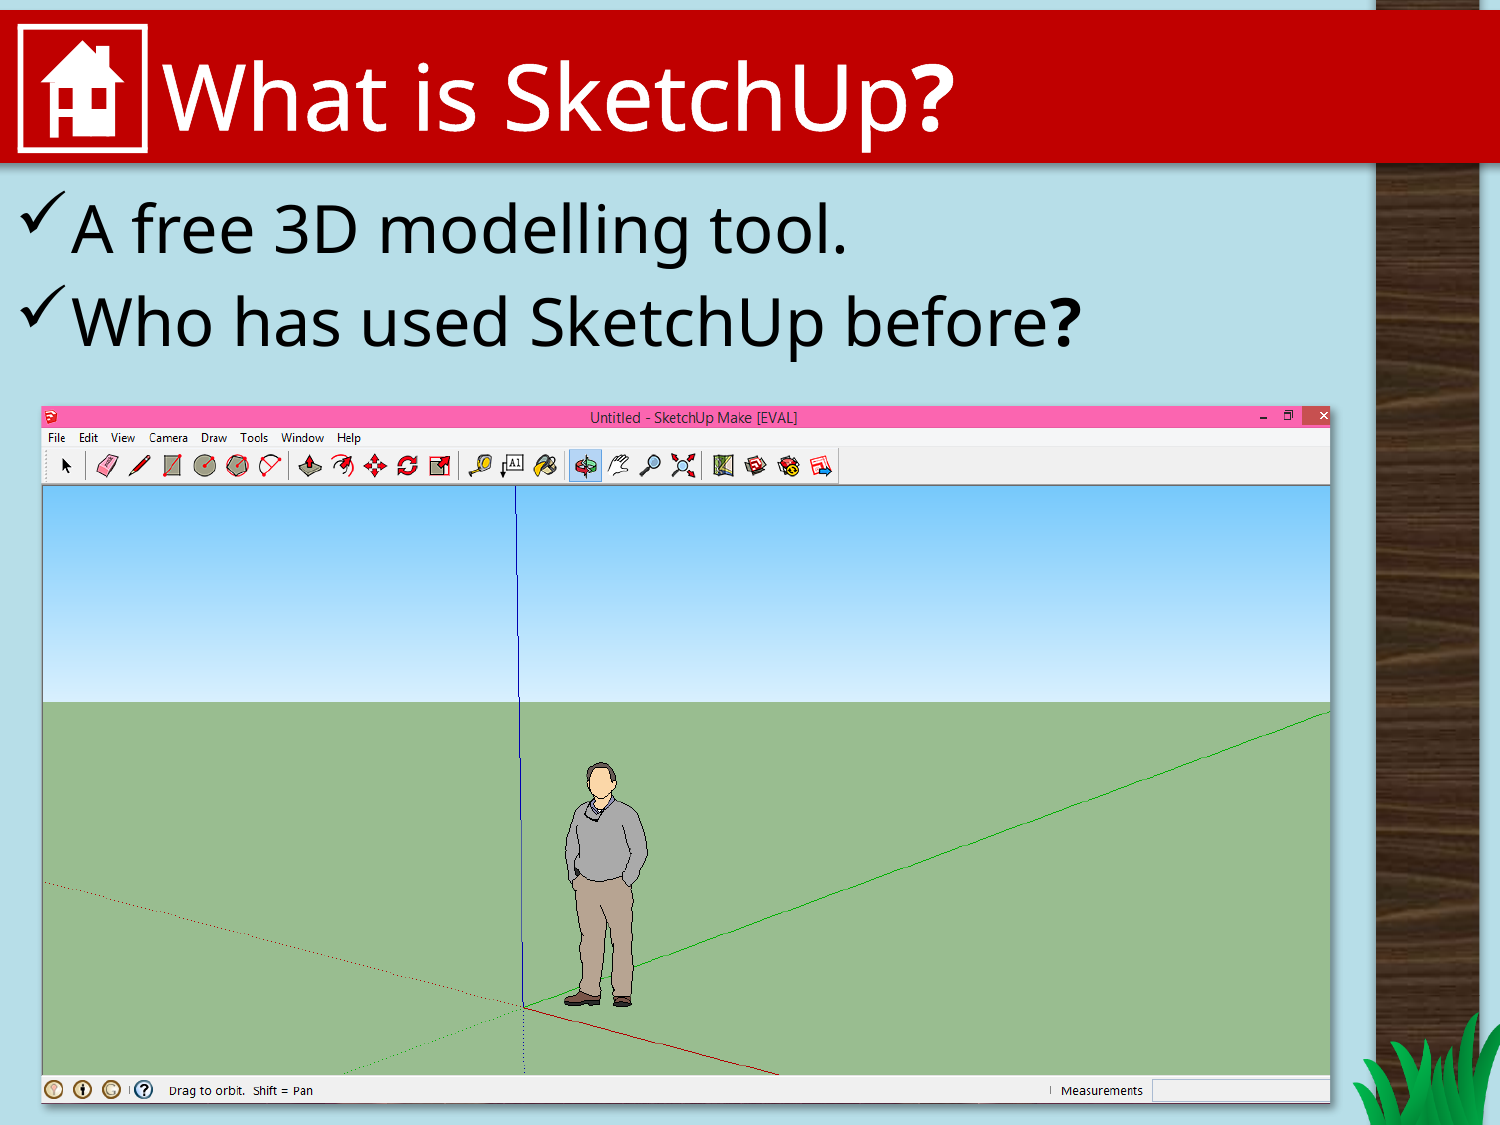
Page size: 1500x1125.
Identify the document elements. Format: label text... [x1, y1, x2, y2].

picture [1352, 163, 1500, 1125]
picture [41, 406, 1331, 1104]
picture [1376, 0, 1480, 10]
list A free 3D modelling tool. Who has used SketchUp before? [0, 179, 1353, 1106]
title What is SketchUp? [146, 0, 1270, 188]
